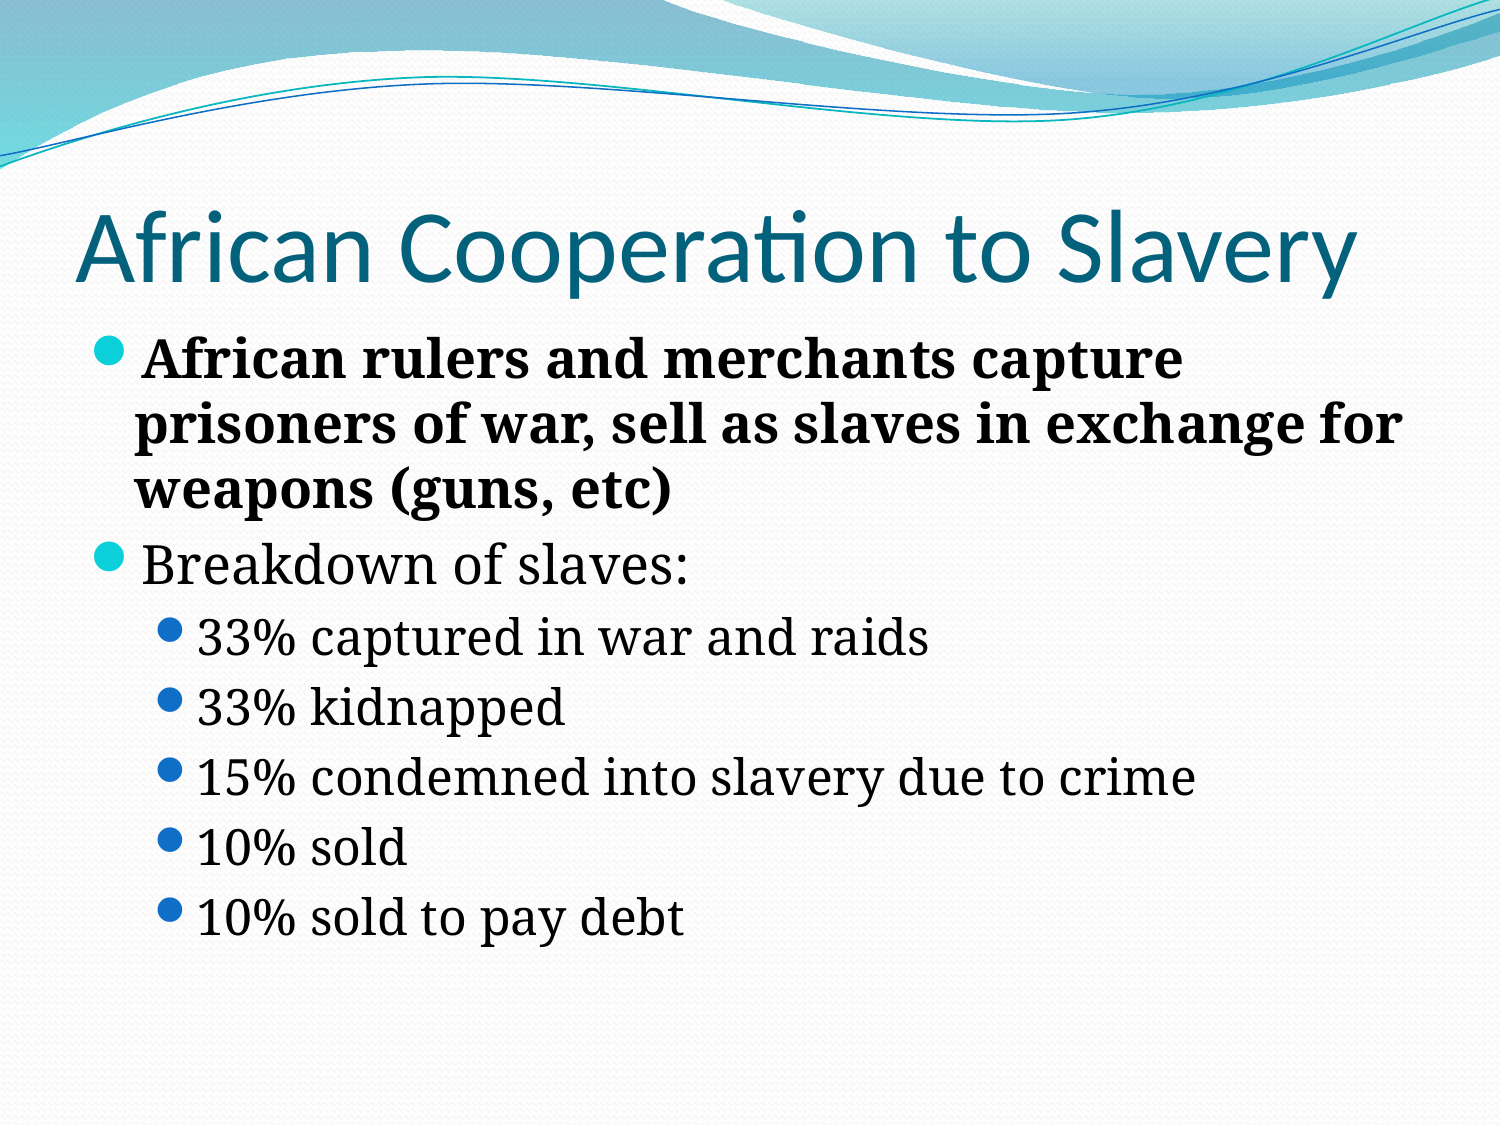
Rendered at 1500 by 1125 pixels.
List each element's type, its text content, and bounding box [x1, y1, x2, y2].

list African rulers and merchants capture prisoners of war, sell as slaves in exchange for weapons (guns, etc) Breakdown of slaves: 33% captured in war and raids 33% kidnapped 15% condemned into slavery due to crime 10% sold 10% sold to pay debt [75, 317, 1425, 1038]
title African Cooperation to Slavery [75, 115, 1425, 303]
